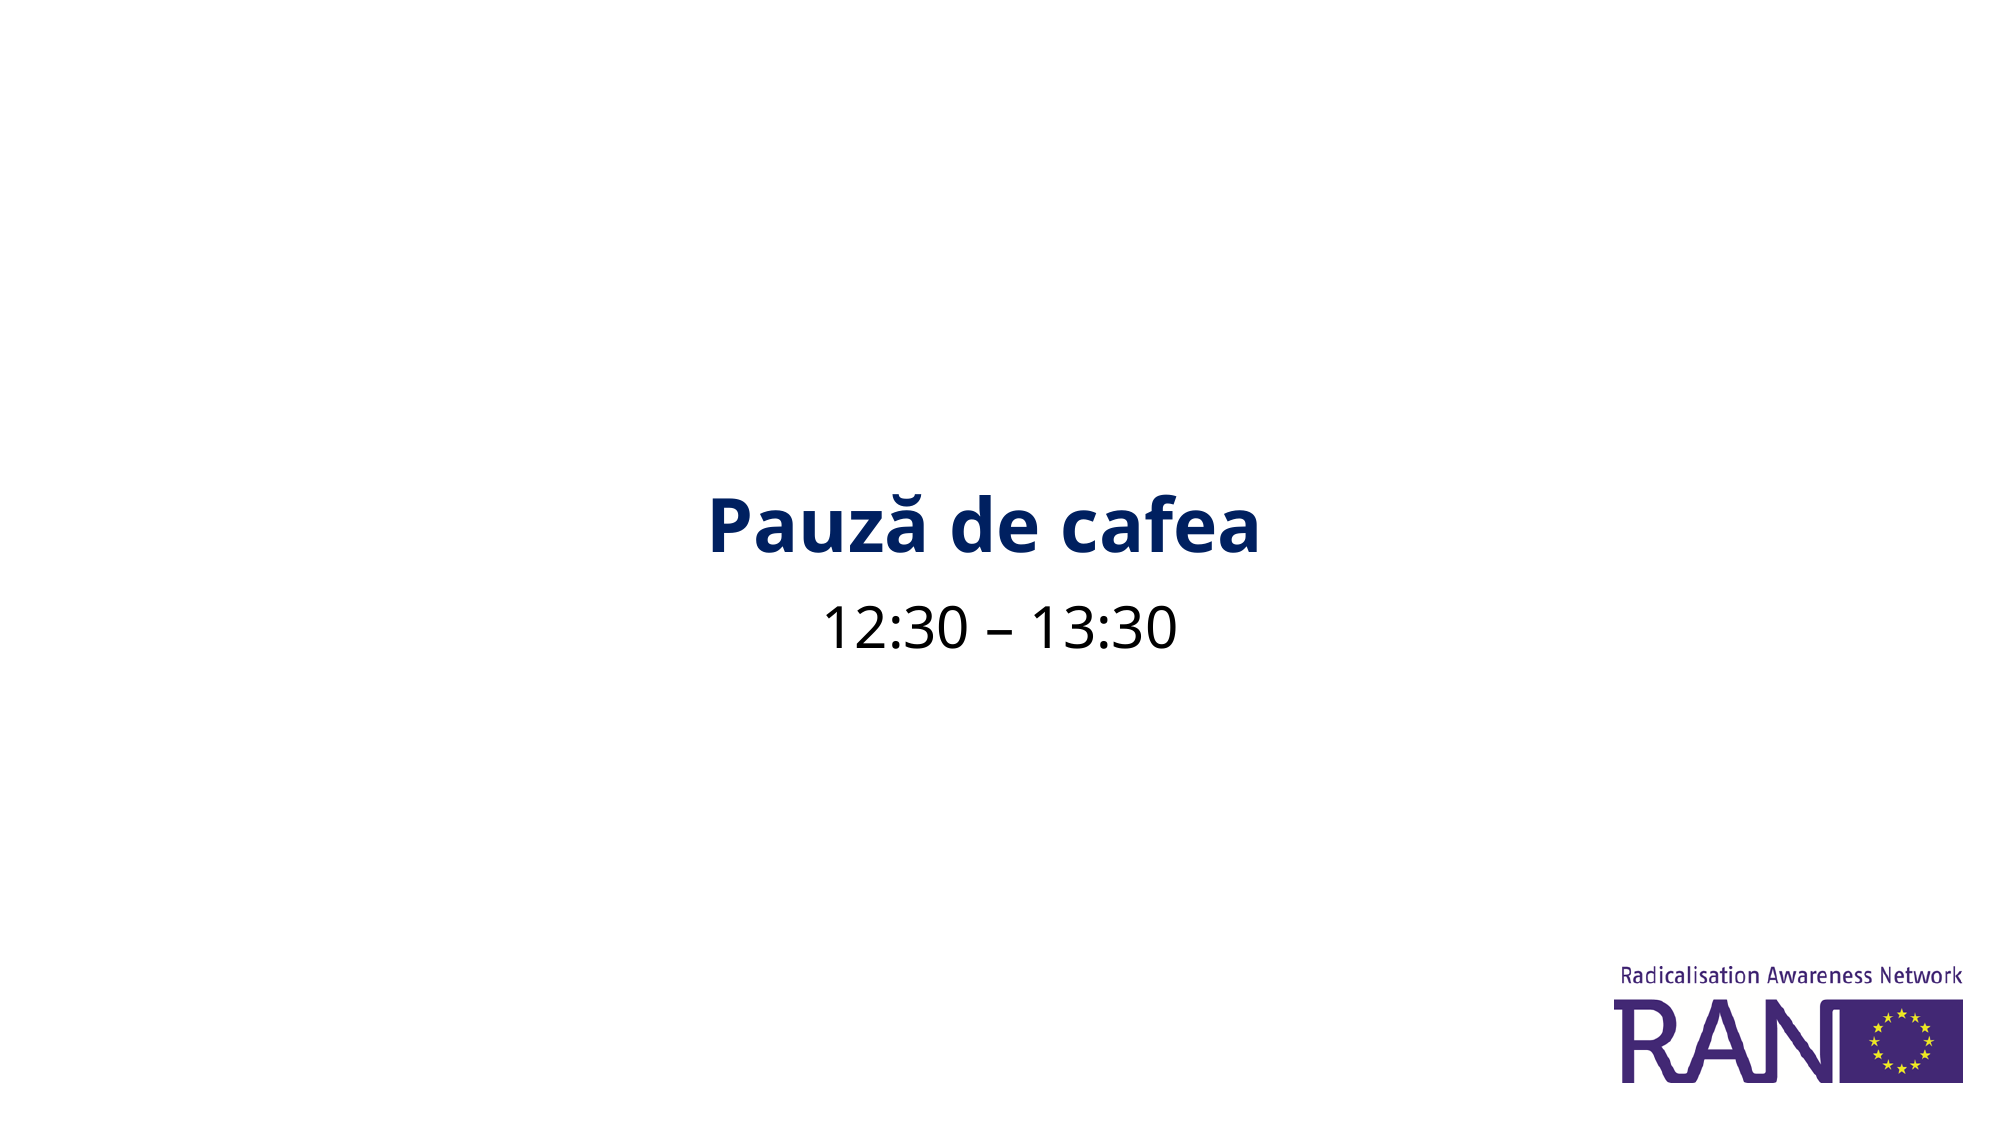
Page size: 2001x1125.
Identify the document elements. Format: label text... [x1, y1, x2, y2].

picture [1614, 966, 1963, 1083]
subtitle 12:30 – 13:30 [249, 590, 1750, 863]
title Pauză de cafea [129, 184, 1841, 576]
